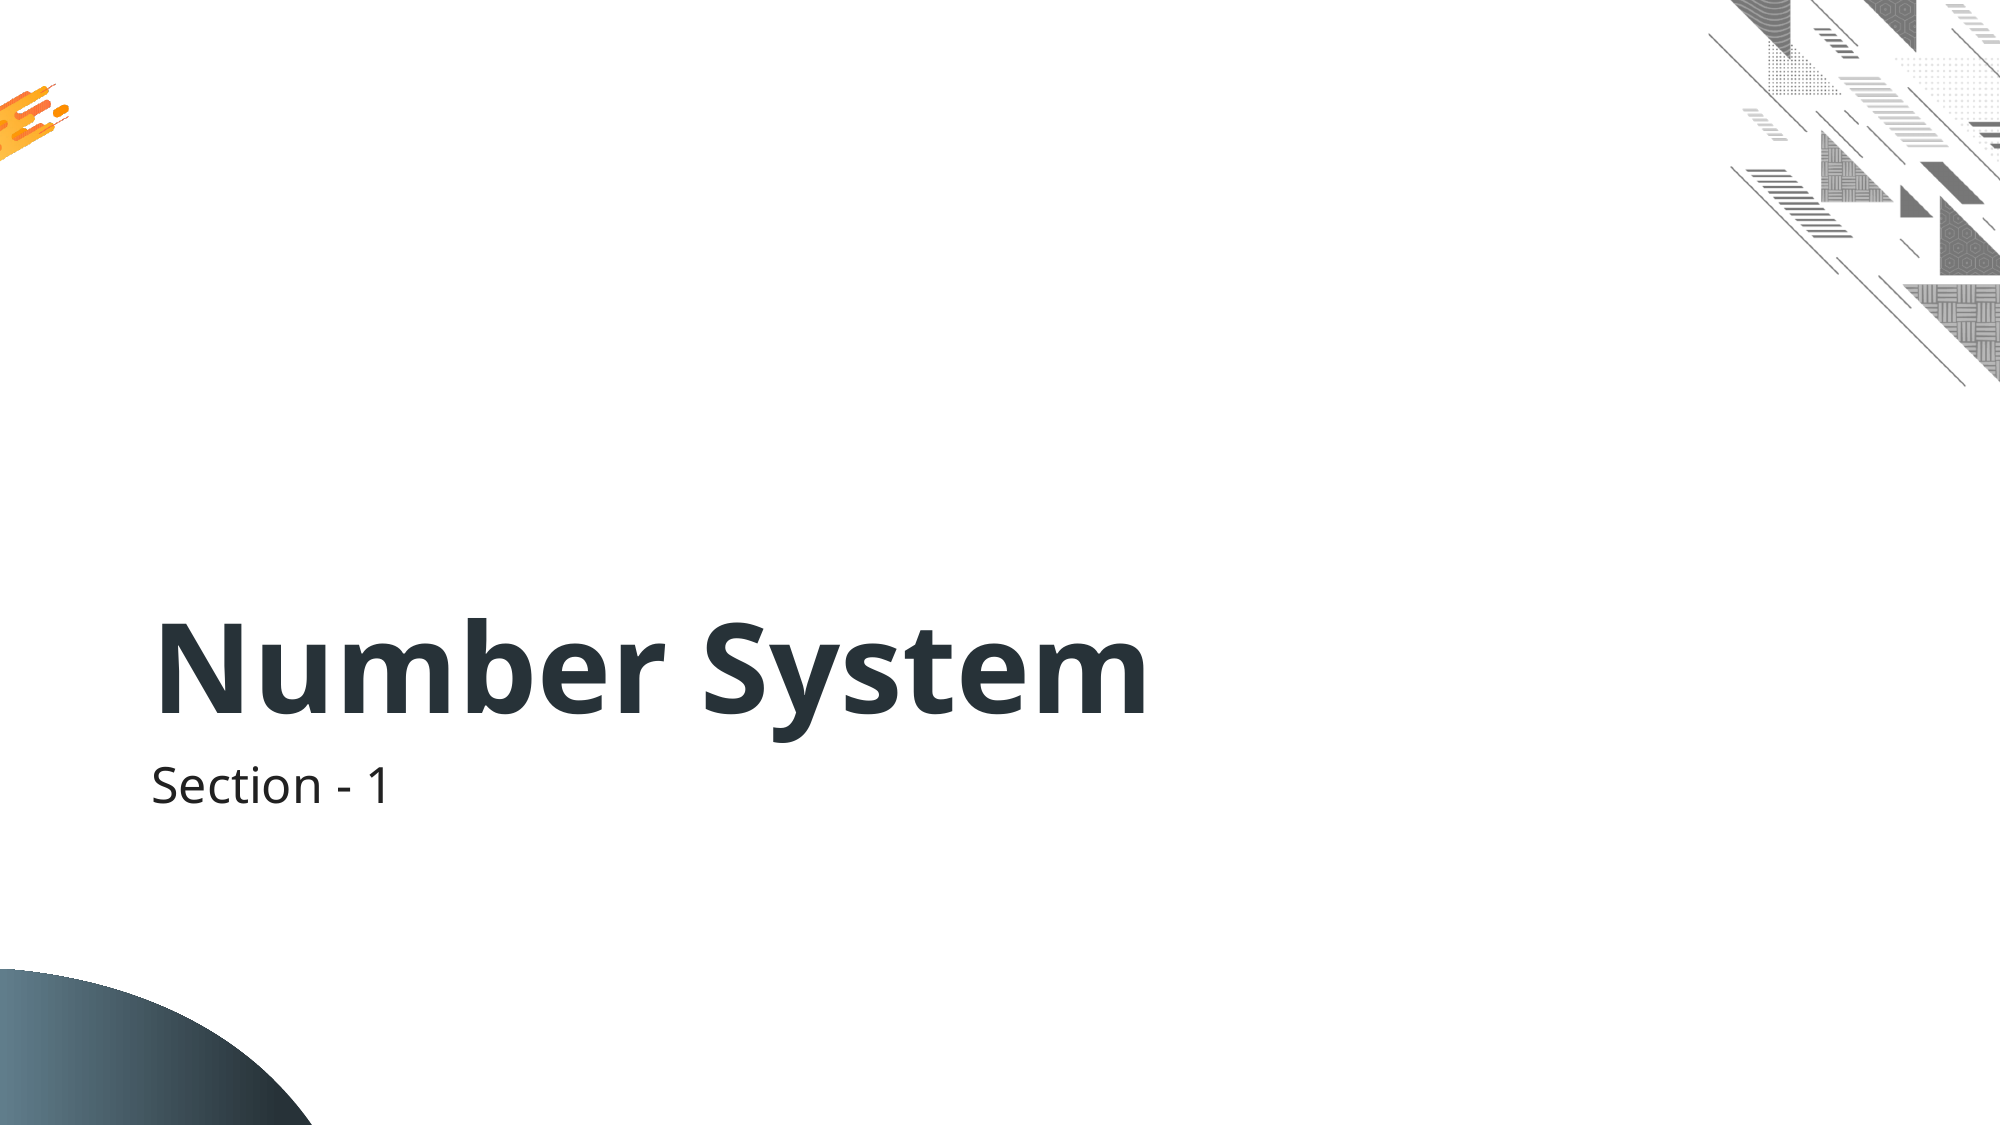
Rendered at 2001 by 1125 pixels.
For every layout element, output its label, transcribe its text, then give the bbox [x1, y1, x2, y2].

title Number System [136, 280, 1862, 749]
list Section - 1 [136, 752, 1862, 999]
picture [0, 65, 90, 193]
